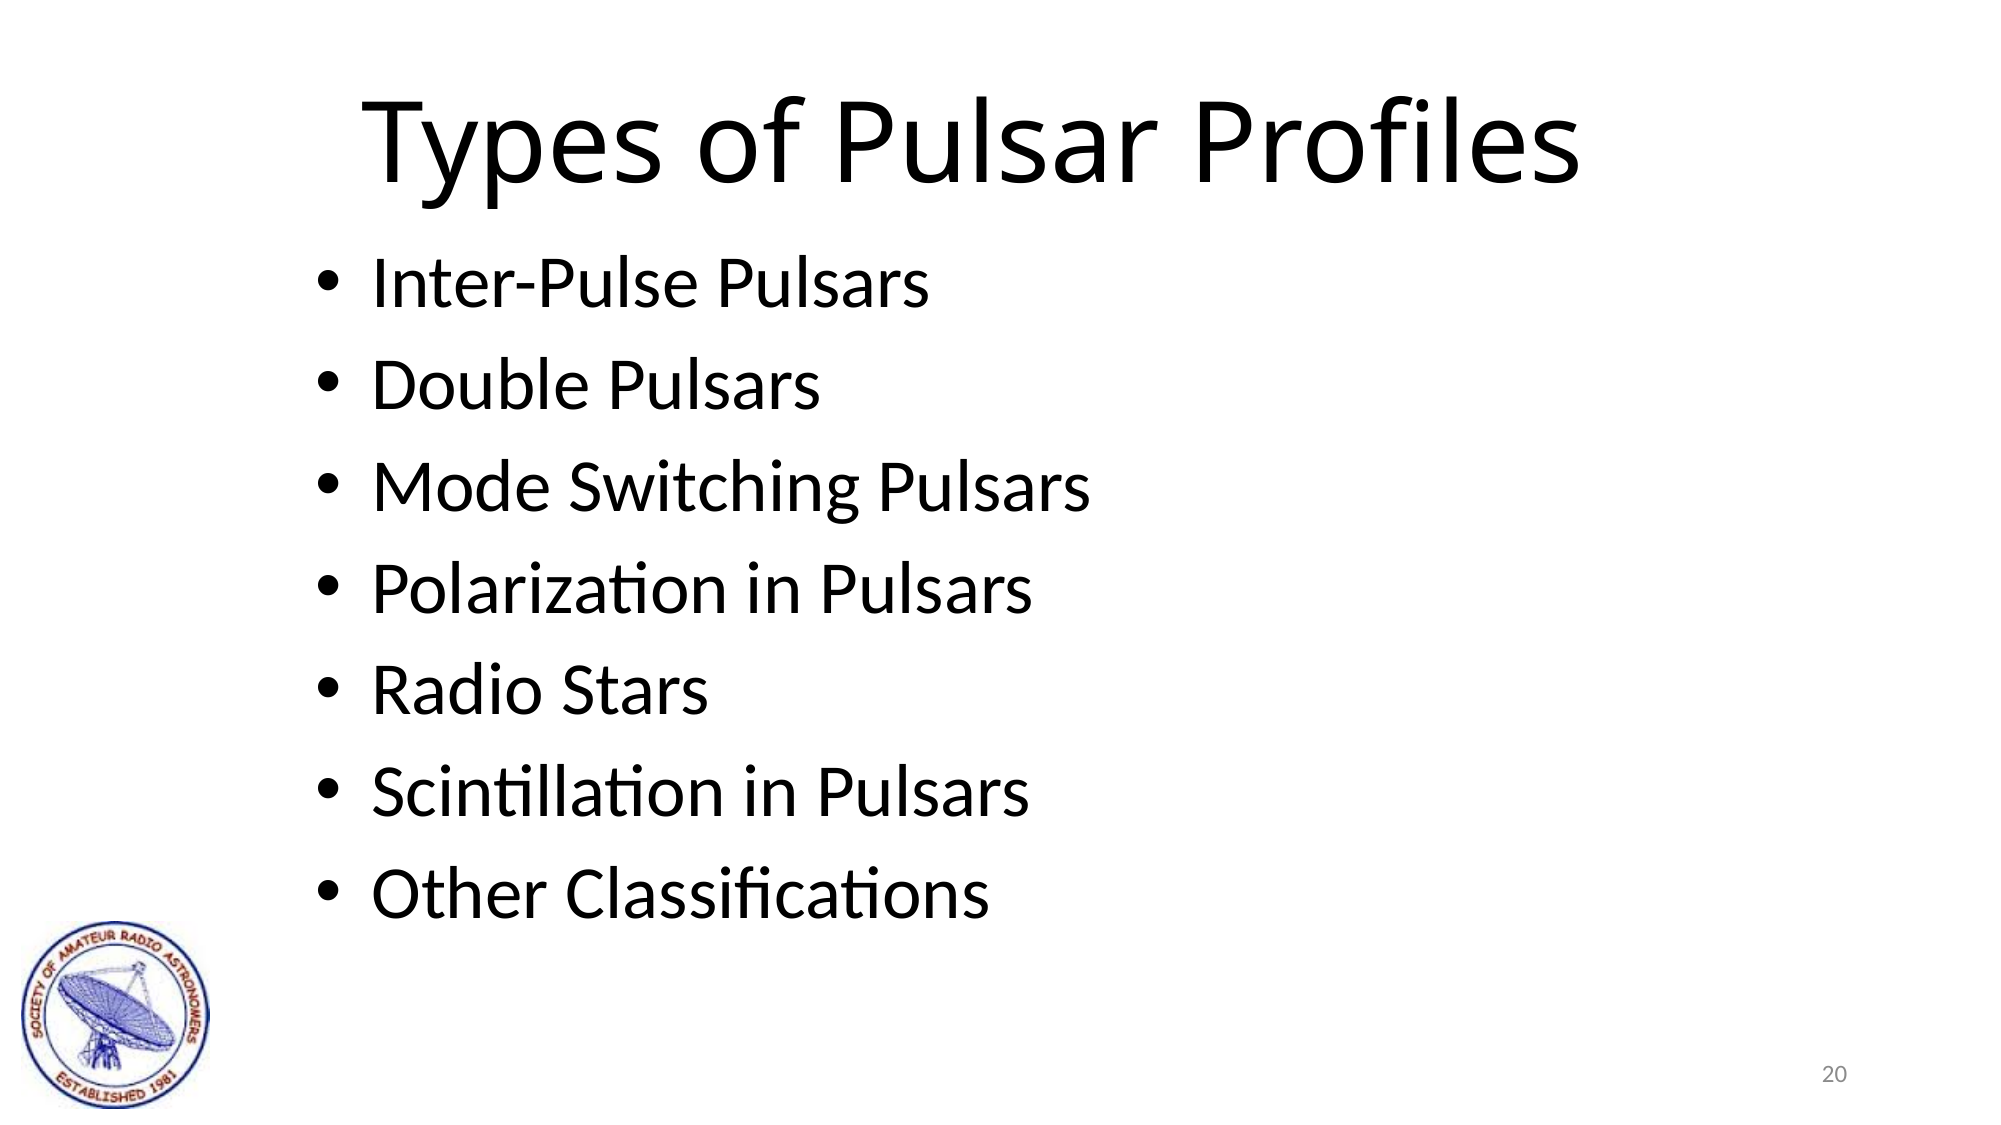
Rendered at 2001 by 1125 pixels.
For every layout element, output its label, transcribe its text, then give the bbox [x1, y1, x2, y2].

subtitle Inter-Pulse Pulsars Double Pulsars Mode Switching Pulsars Polarization in Pulsars Radio Stars Scintillation in Pulsars Other Classifications [300, 235, 1766, 992]
picture [21, 921, 210, 1109]
slide_number 20 [1412, 1042, 1863, 1103]
title Types of Pulsar Profiles [222, 64, 1723, 215]
